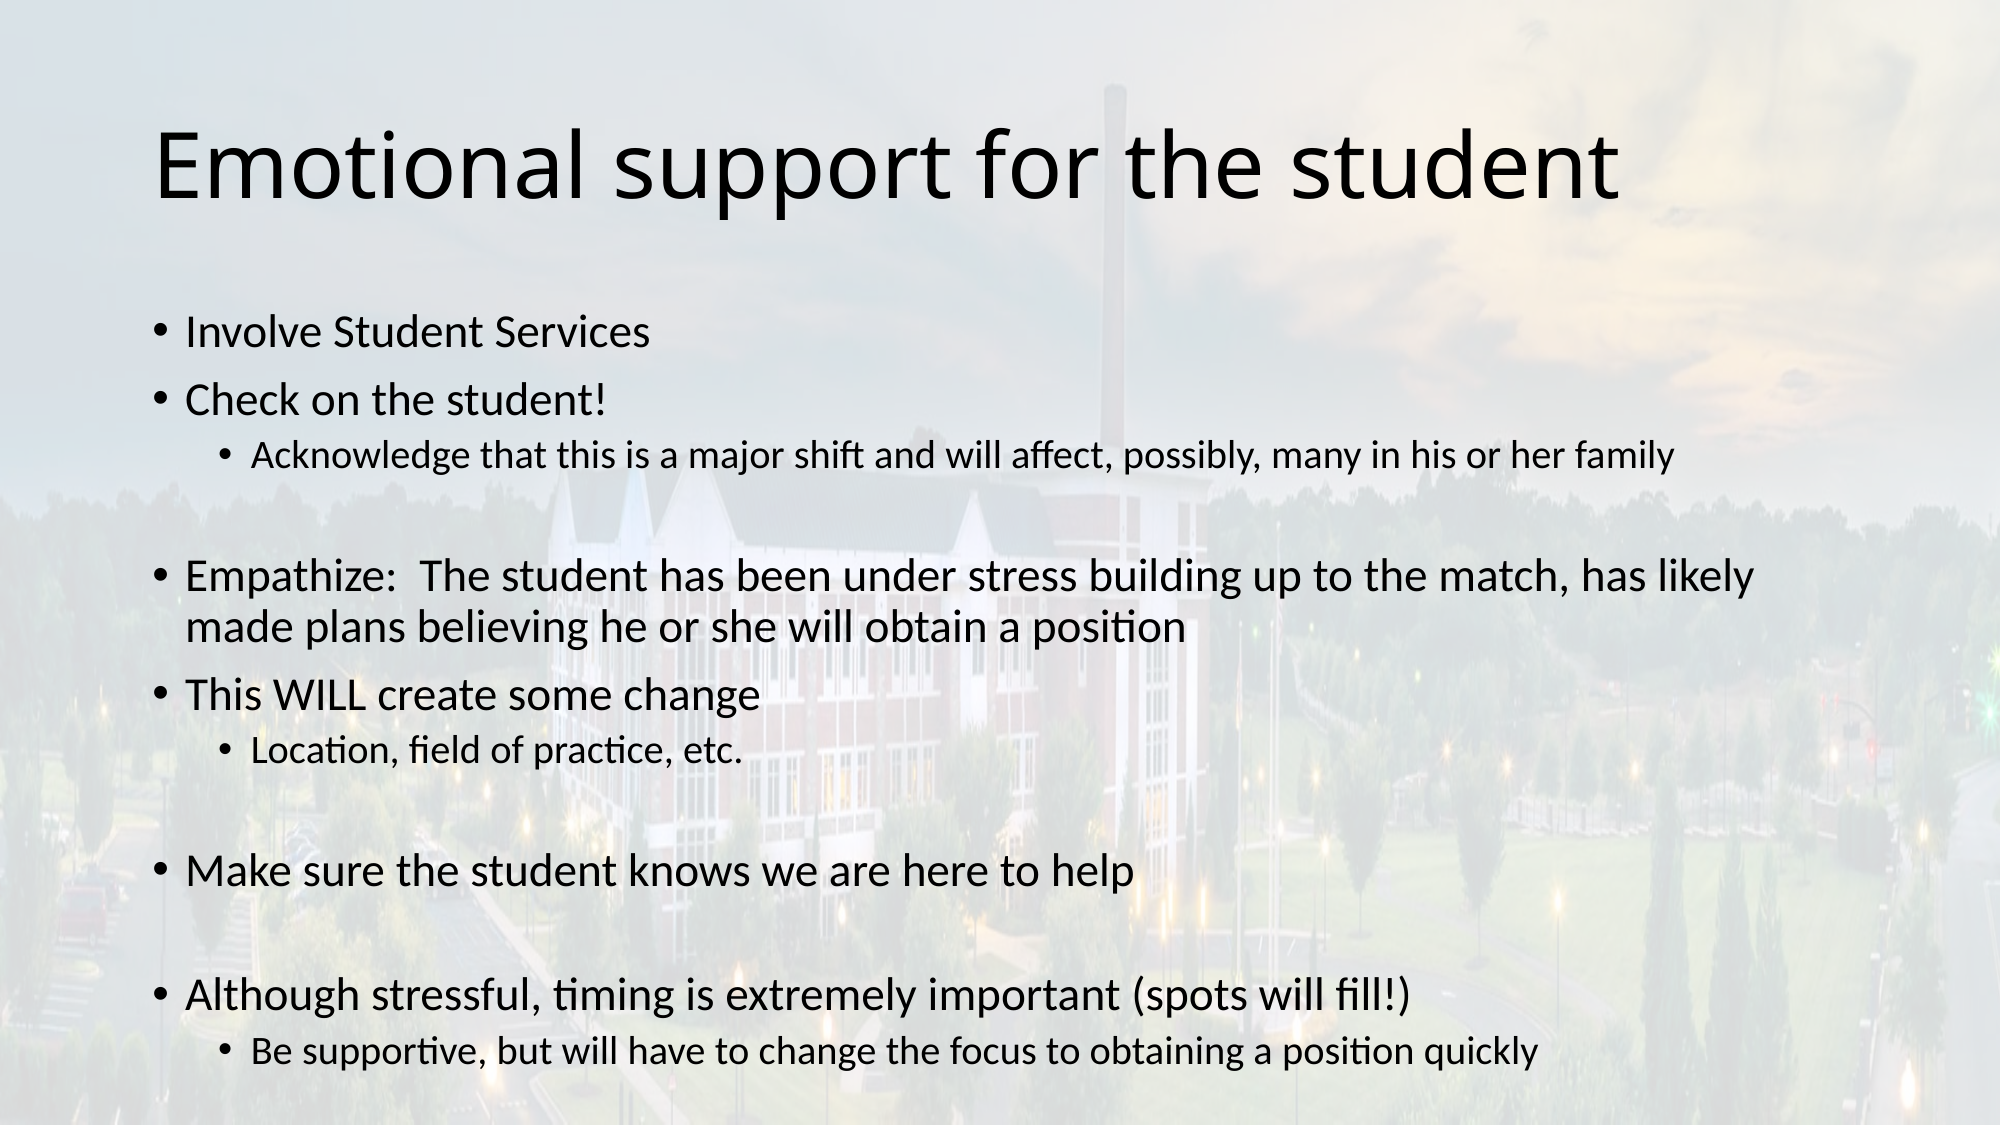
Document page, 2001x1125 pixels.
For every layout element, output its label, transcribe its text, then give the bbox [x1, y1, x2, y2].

title Emotional support for the student [137, 59, 1863, 278]
list Involve Student Services Check on the student! Acknowledge that this is a major shift and will affect, possibly, many in his or her family Empathize: The student has been under stress building up to the match, has likely made plans believing he or she will obtain a position This WILL create some change Location, field of practice, etc. Make sure the student knows we are here to help Although stressful, timing is extremely important (spots will fill!) Be supportive, but will have to change the focus to obtaining a position quickly [137, 299, 1863, 1089]
